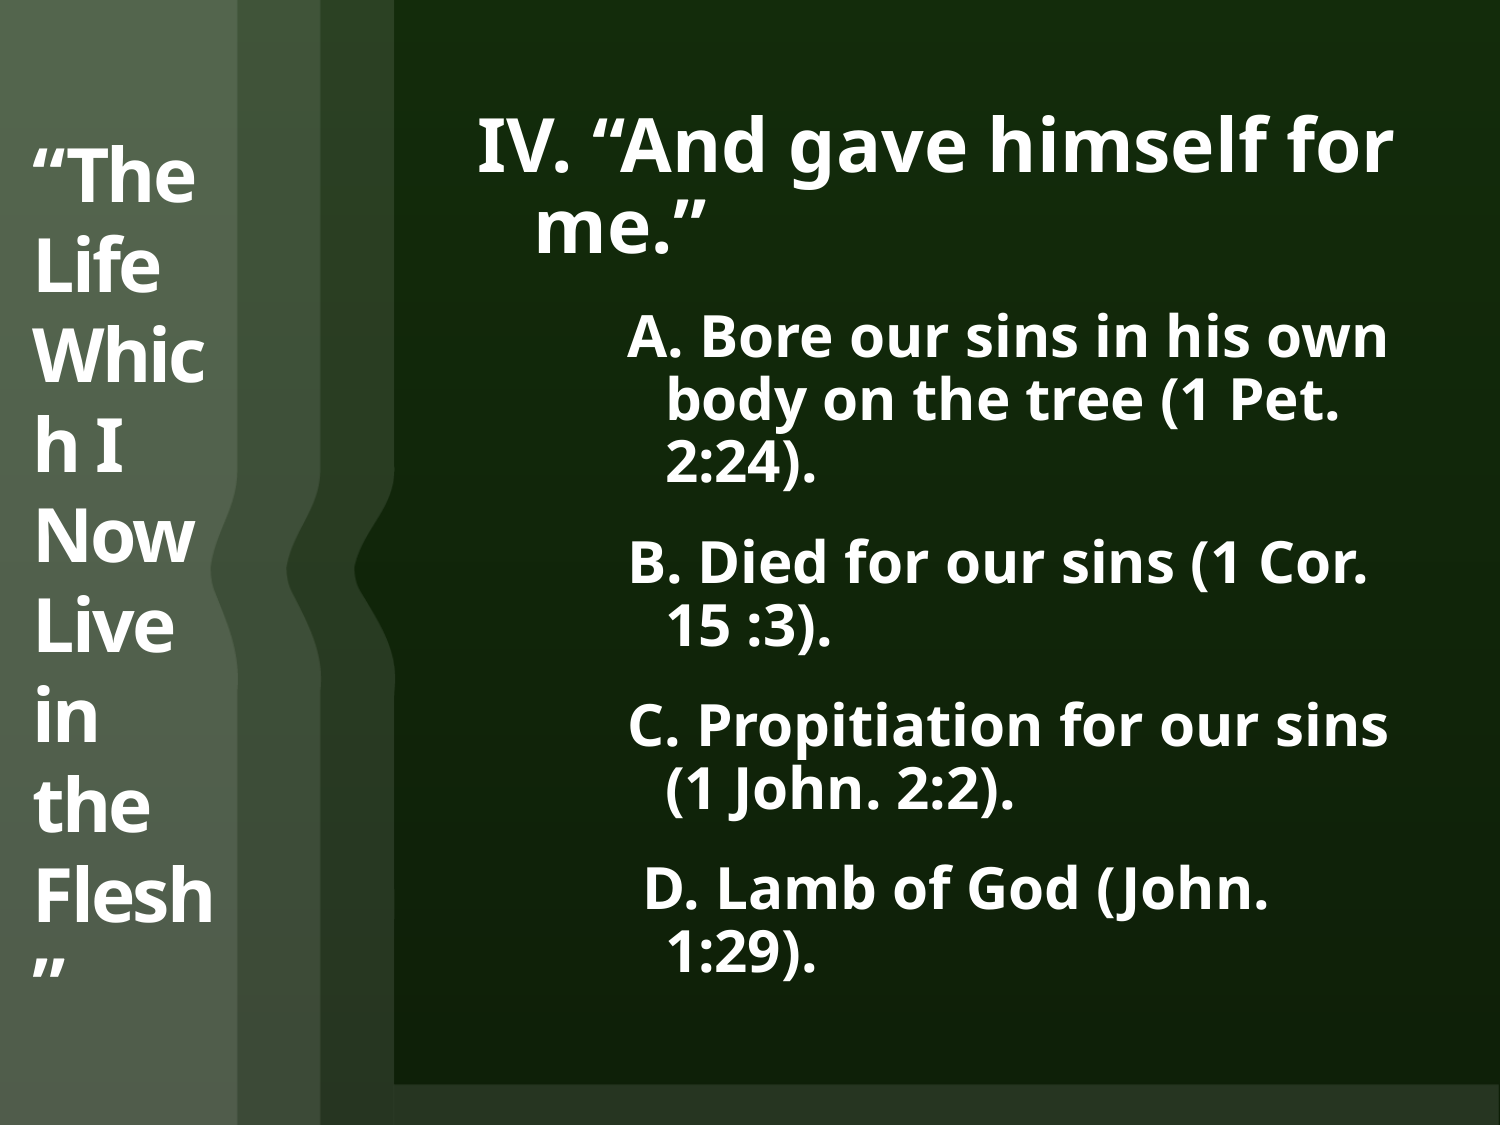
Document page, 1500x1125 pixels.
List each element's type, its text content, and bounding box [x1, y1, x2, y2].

picture [0, 0, 1500, 1125]
list IV. “And gave himself for me.” A. Bore our sins in his own body on the tree (1 Pet. 2:24). B. Died for our sins (1 Cor. 15 :3). C. Propitiation for our sins (1 John. 2:2). D. Lamb of God (John. 1:29). [462, 99, 1425, 1000]
title “The Life Which I Now Live in the Flesh” [24, 62, 238, 1043]
